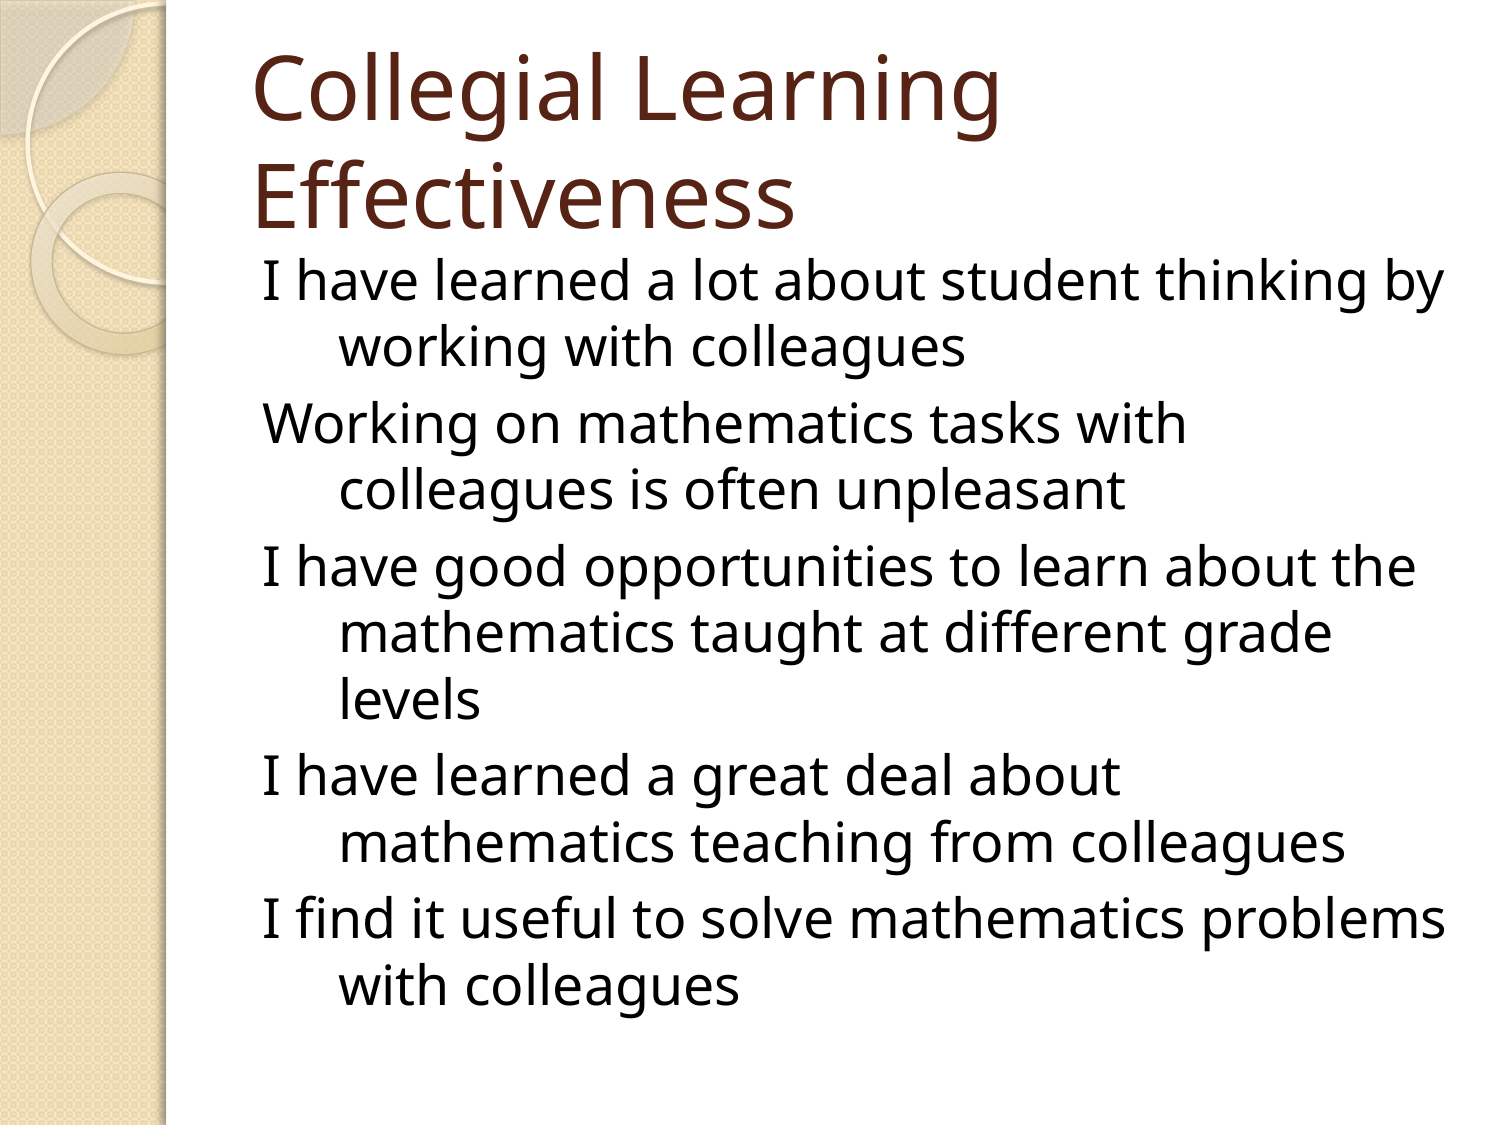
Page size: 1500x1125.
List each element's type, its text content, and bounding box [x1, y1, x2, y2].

list I have learned a lot about student thinking by working with colleagues Working on mathematics tasks with colleagues is often unpleasant I have good opportunities to learn about the mathematics taught at different grade levels I have learned a great deal about mathematics teaching from colleagues I find it useful to solve mathematics problems with colleagues [235, 237, 1466, 1025]
title Collegial Learning Effectiveness [235, 45, 1466, 233]
